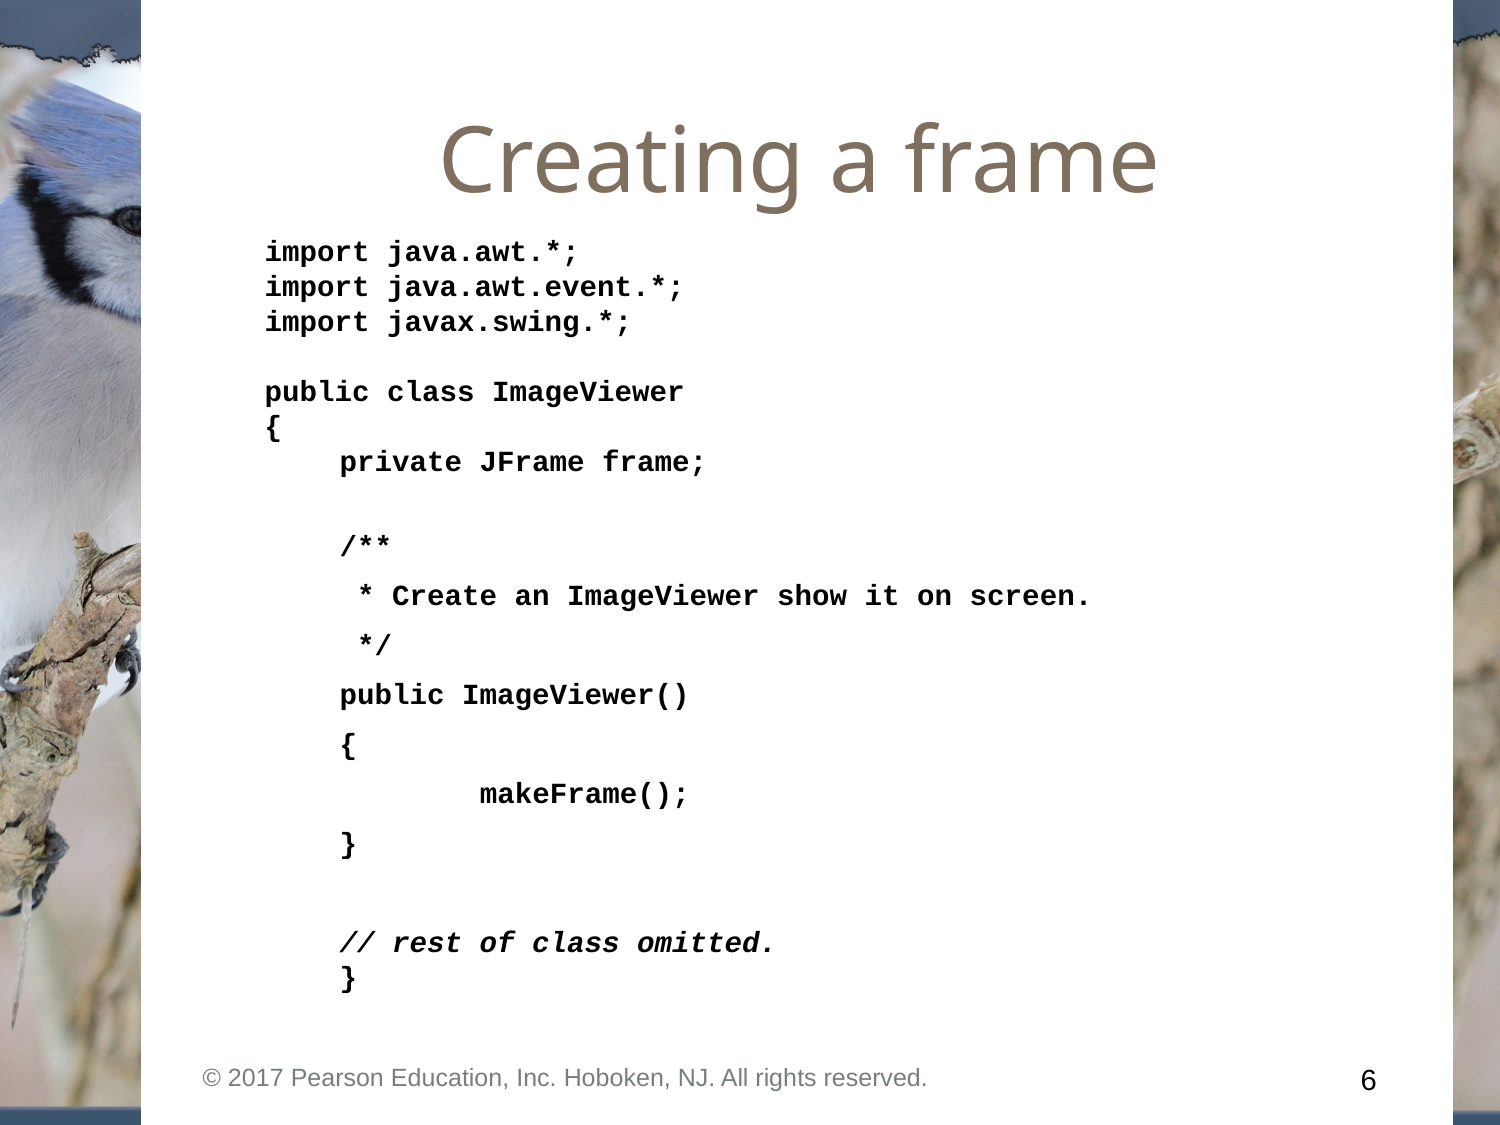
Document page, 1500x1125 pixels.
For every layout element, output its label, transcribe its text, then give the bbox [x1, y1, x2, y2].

title Creating a frame [162, 62, 1438, 250]
picture [0, 0, 141, 1125]
picture [1453, 0, 1500, 1125]
footer © 2017 Pearson Education, Inc. Hoboken, NJ. All rights reserved. [187, 1054, 1325, 1105]
text_box import java.awt.*; import java.awt.event.*; import javax.swing.*; public class ImageViewer { private JFrame frame; /** * Create an ImageViewer show it on screen. */ public ImageViewer() { makeFrame(); } // rest of class omitted. } [249, 224, 1108, 1001]
